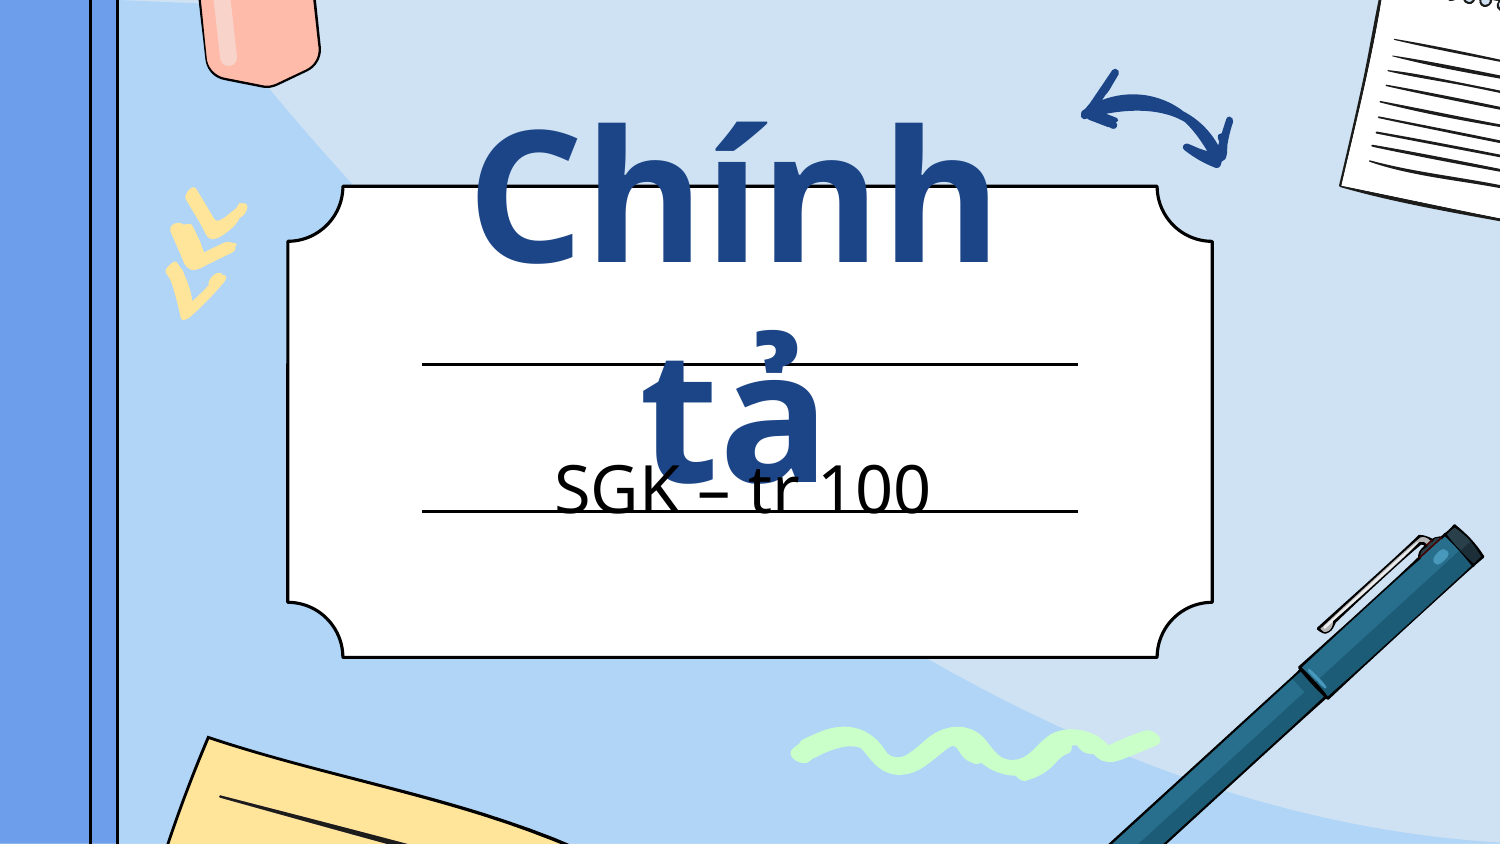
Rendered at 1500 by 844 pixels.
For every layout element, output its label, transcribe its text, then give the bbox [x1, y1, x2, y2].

text_box [1080, 68, 1234, 169]
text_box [786, 727, 1167, 781]
title Chính tả [370, 217, 1100, 382]
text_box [130, 221, 264, 291]
subtitle SGK – tr 100 [379, 457, 1108, 516]
